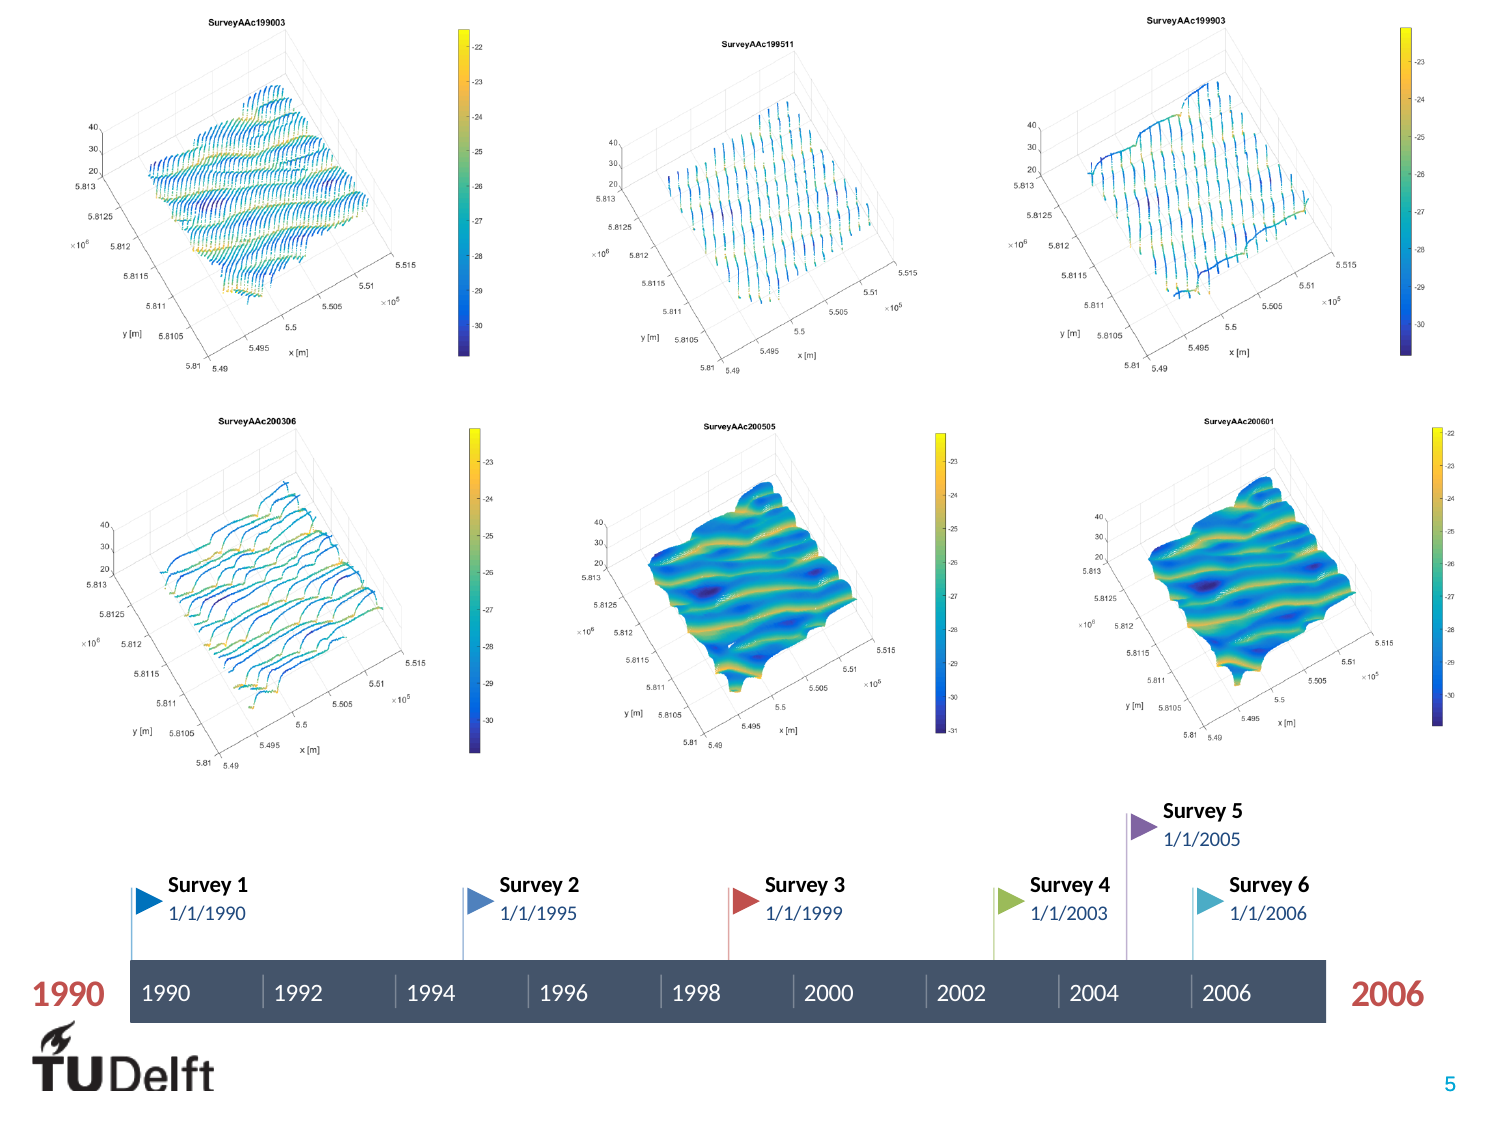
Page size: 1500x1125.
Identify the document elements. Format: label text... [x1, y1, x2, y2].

text_box 1/1/1995 [499, 899, 581, 925]
text_box 2004 [1069, 976, 1122, 1007]
text_box 1994 [406, 976, 459, 1007]
text_box [133, 885, 166, 917]
text_box Survey 2 [499, 869, 581, 897]
text_box 1/1/2005 [1163, 825, 1245, 851]
text_box Survey 6 [1229, 869, 1311, 897]
text_box 2002 [936, 976, 989, 1007]
text_box 1998 [671, 976, 724, 1007]
text_box 1/1/2003 [1030, 899, 1112, 925]
text_box [1128, 811, 1160, 843]
text_box 1992 [273, 976, 326, 1007]
text_box [128, 958, 1328, 1025]
text_box 1/1/1999 [765, 899, 847, 925]
text_box [1195, 885, 1227, 917]
text_box [465, 885, 497, 917]
text_box 2006 [1202, 976, 1255, 1007]
text_box [730, 885, 762, 917]
text_box 1996 [538, 976, 591, 1007]
text_box Survey 5 [1163, 795, 1245, 823]
text_box Survey 4 [1030, 869, 1112, 897]
text_box [995, 885, 1028, 917]
text_box 1990 [29, 968, 107, 1014]
text_box 1990 [140, 976, 193, 1007]
text_box 1/1/2006 [1229, 899, 1311, 925]
picture [0, 0, 1496, 798]
text_box 2000 [803, 976, 857, 1007]
text_box Survey 1 [168, 869, 250, 897]
text_box 1/1/1990 [168, 899, 250, 925]
text_box Survey 3 [765, 869, 847, 897]
text_box 2006 [1349, 968, 1427, 1014]
